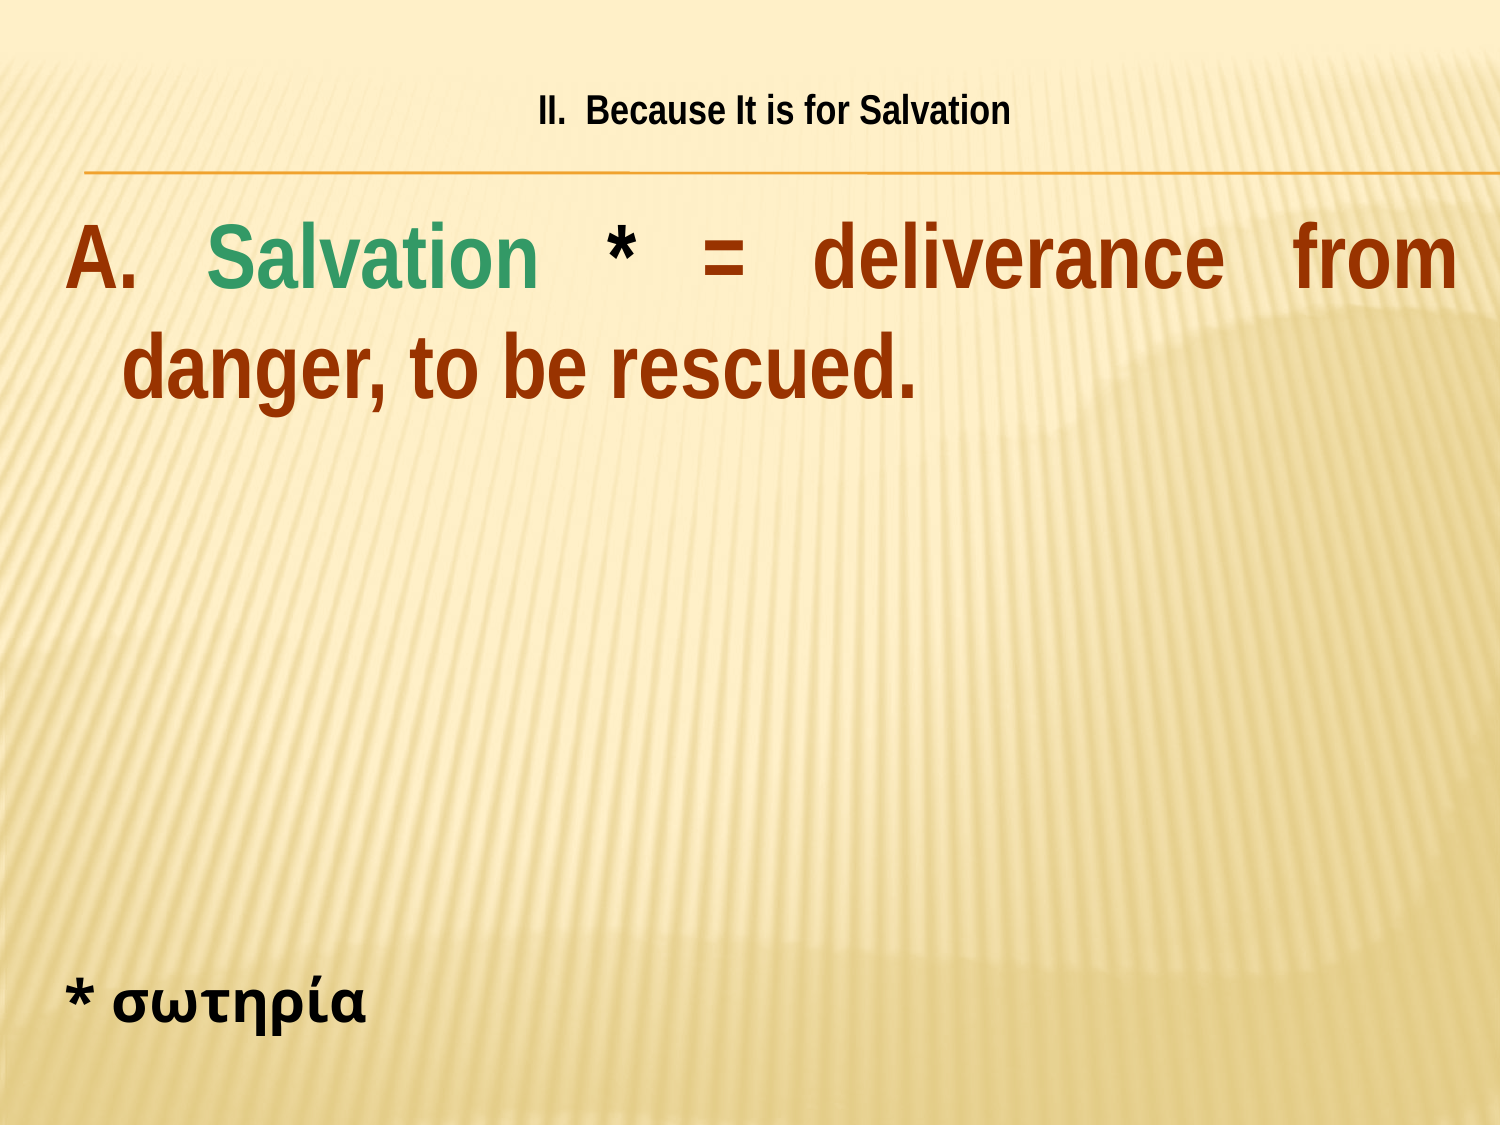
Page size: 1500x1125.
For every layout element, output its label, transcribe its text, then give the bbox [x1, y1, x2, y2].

list A. Salvation * = deliverance from danger, to be rescued. * σωτηρία [50, 189, 1475, 1096]
title II. Because It is for Salvation [212, 75, 1338, 141]
